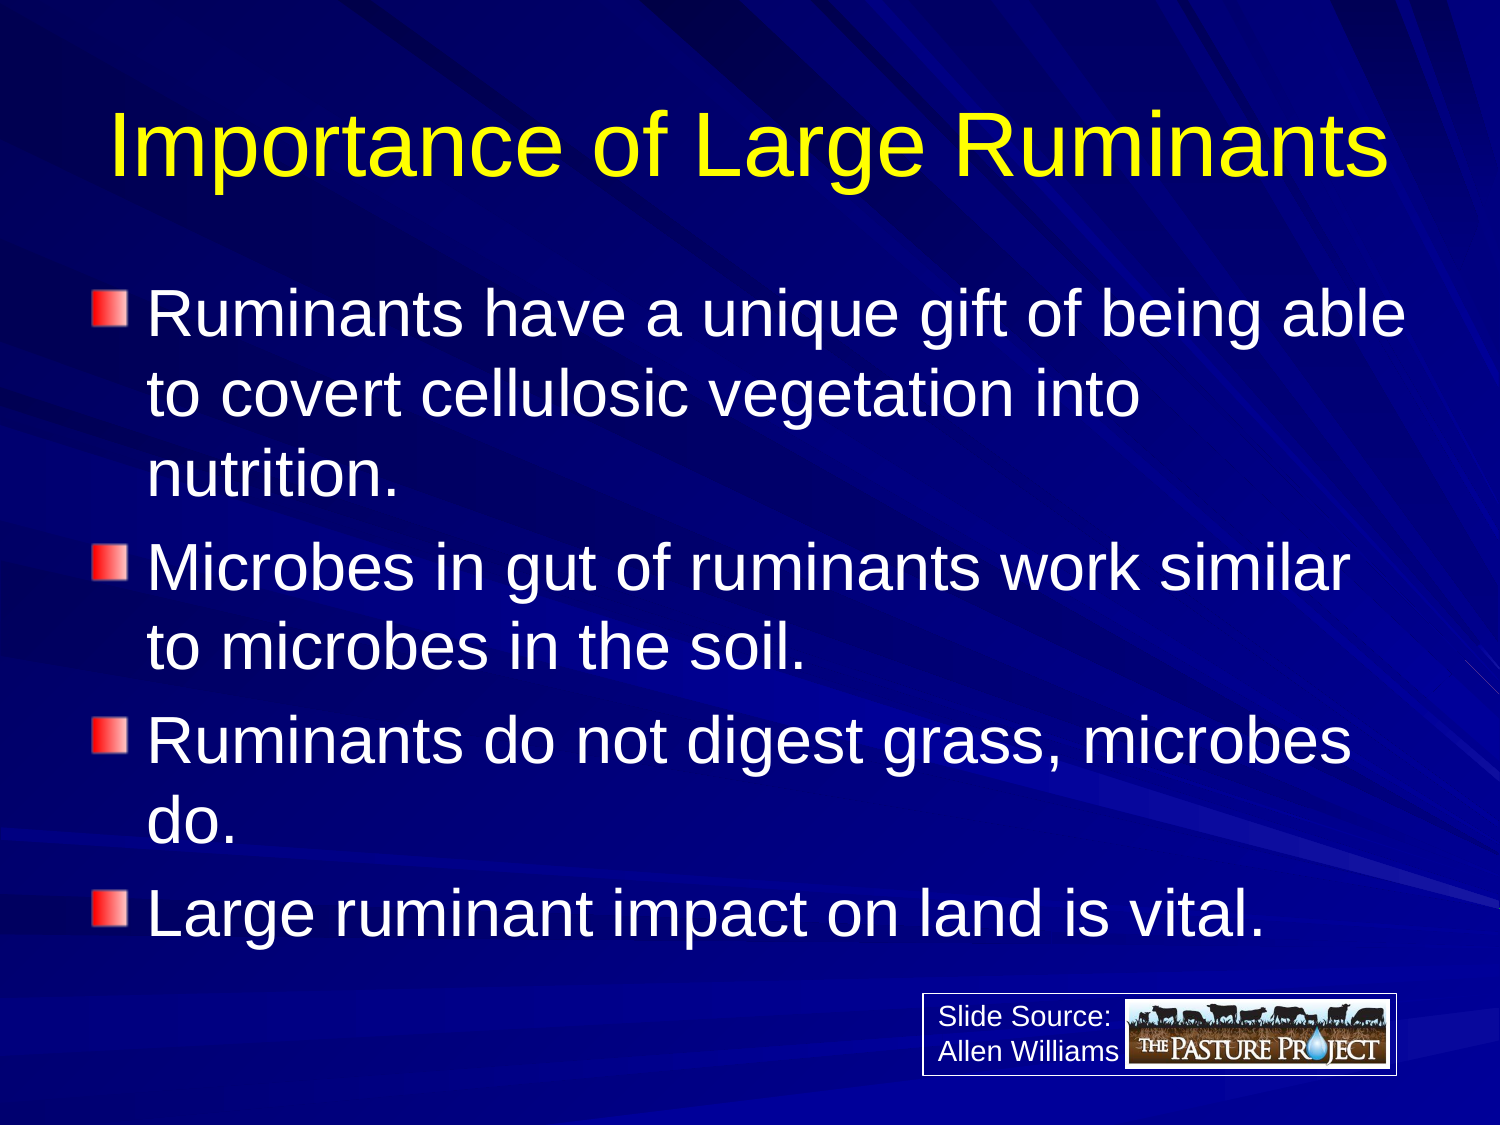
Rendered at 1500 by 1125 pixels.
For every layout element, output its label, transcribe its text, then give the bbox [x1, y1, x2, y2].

picture [90, 288, 132, 331]
picture [90, 888, 132, 931]
list Ruminants have a unique gift of being able to covert cellulosic vegetation into nutrition. Microbes in gut of ruminants work similar to microbes in the soil. Ruminants do not digest grass, microbes do. Large ruminant impact on land is vital. [75, 262, 1425, 1006]
picture [90, 542, 132, 585]
text_box [923, 993, 1397, 1076]
picture [90, 715, 132, 758]
picture [1124, 999, 1391, 1070]
text_box Slide Source: Allen Williams [923, 989, 1319, 993]
title Importance of Large Ruminants [75, 45, 1425, 234]
